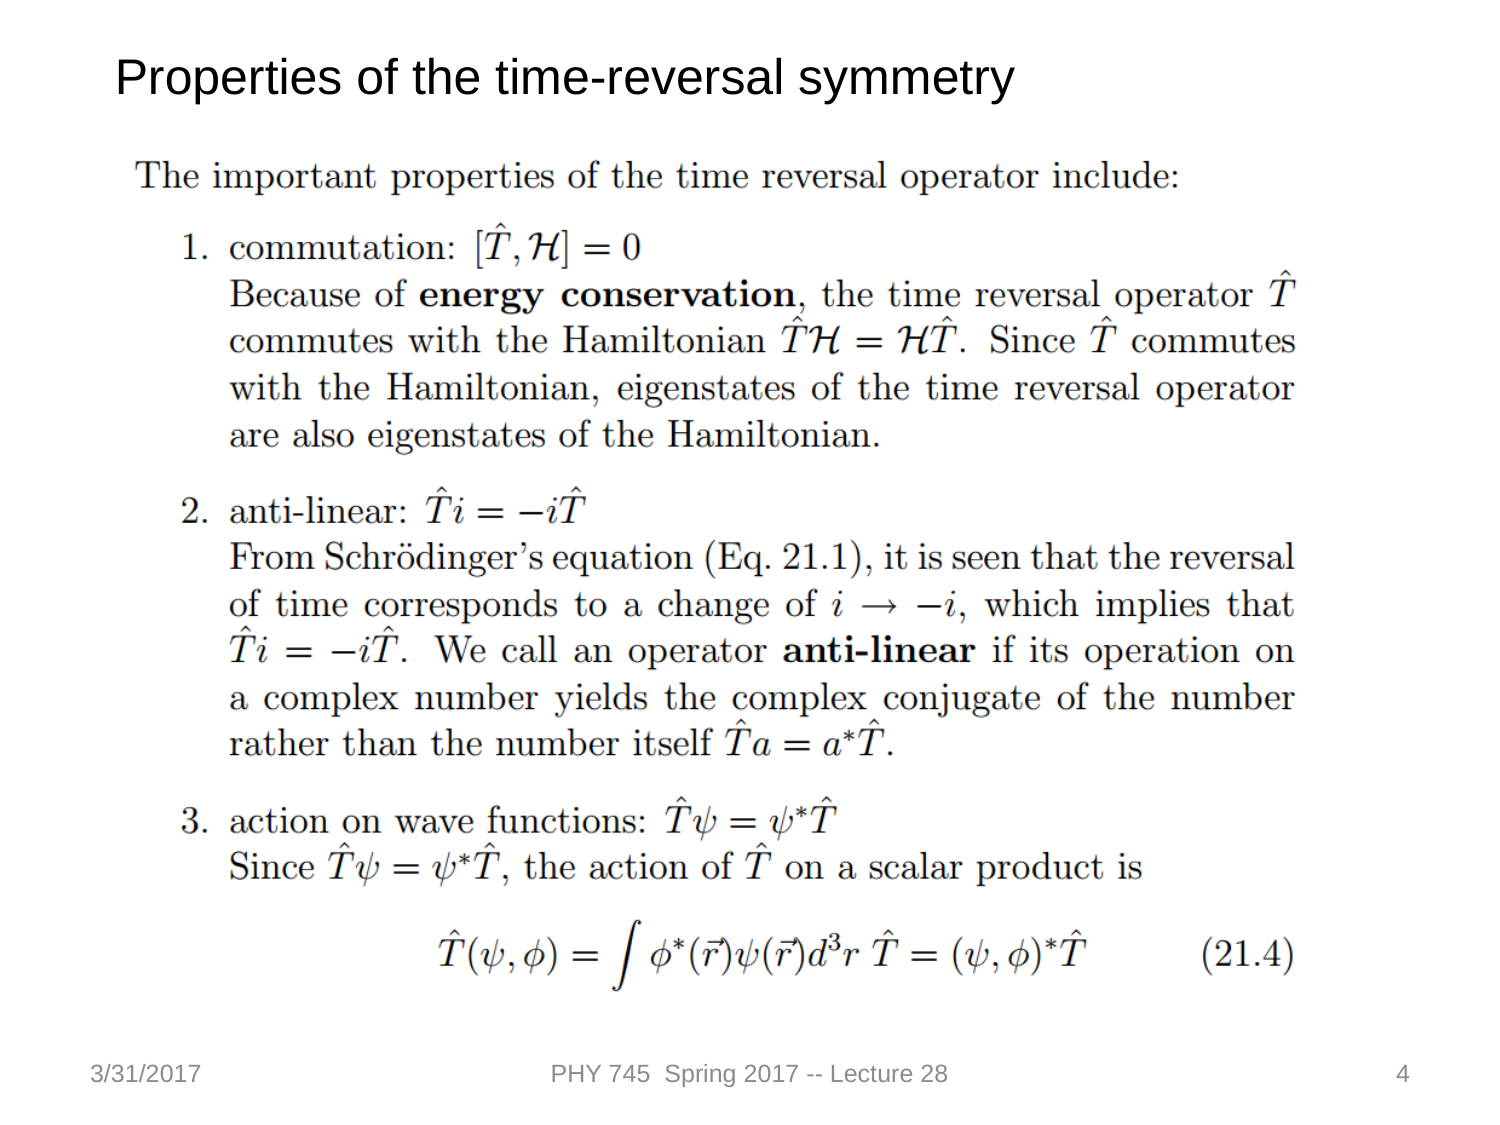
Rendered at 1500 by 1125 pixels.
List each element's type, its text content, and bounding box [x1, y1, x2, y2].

slide_number 4 [1074, 1042, 1425, 1103]
picture [131, 126, 1369, 1030]
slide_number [75, 1042, 425, 1103]
text_box Properties of the time-reversal symmetry [99, 37, 1175, 113]
footer PHY 745 Spring 2017 -- Lecture 28 [512, 1042, 988, 1103]
